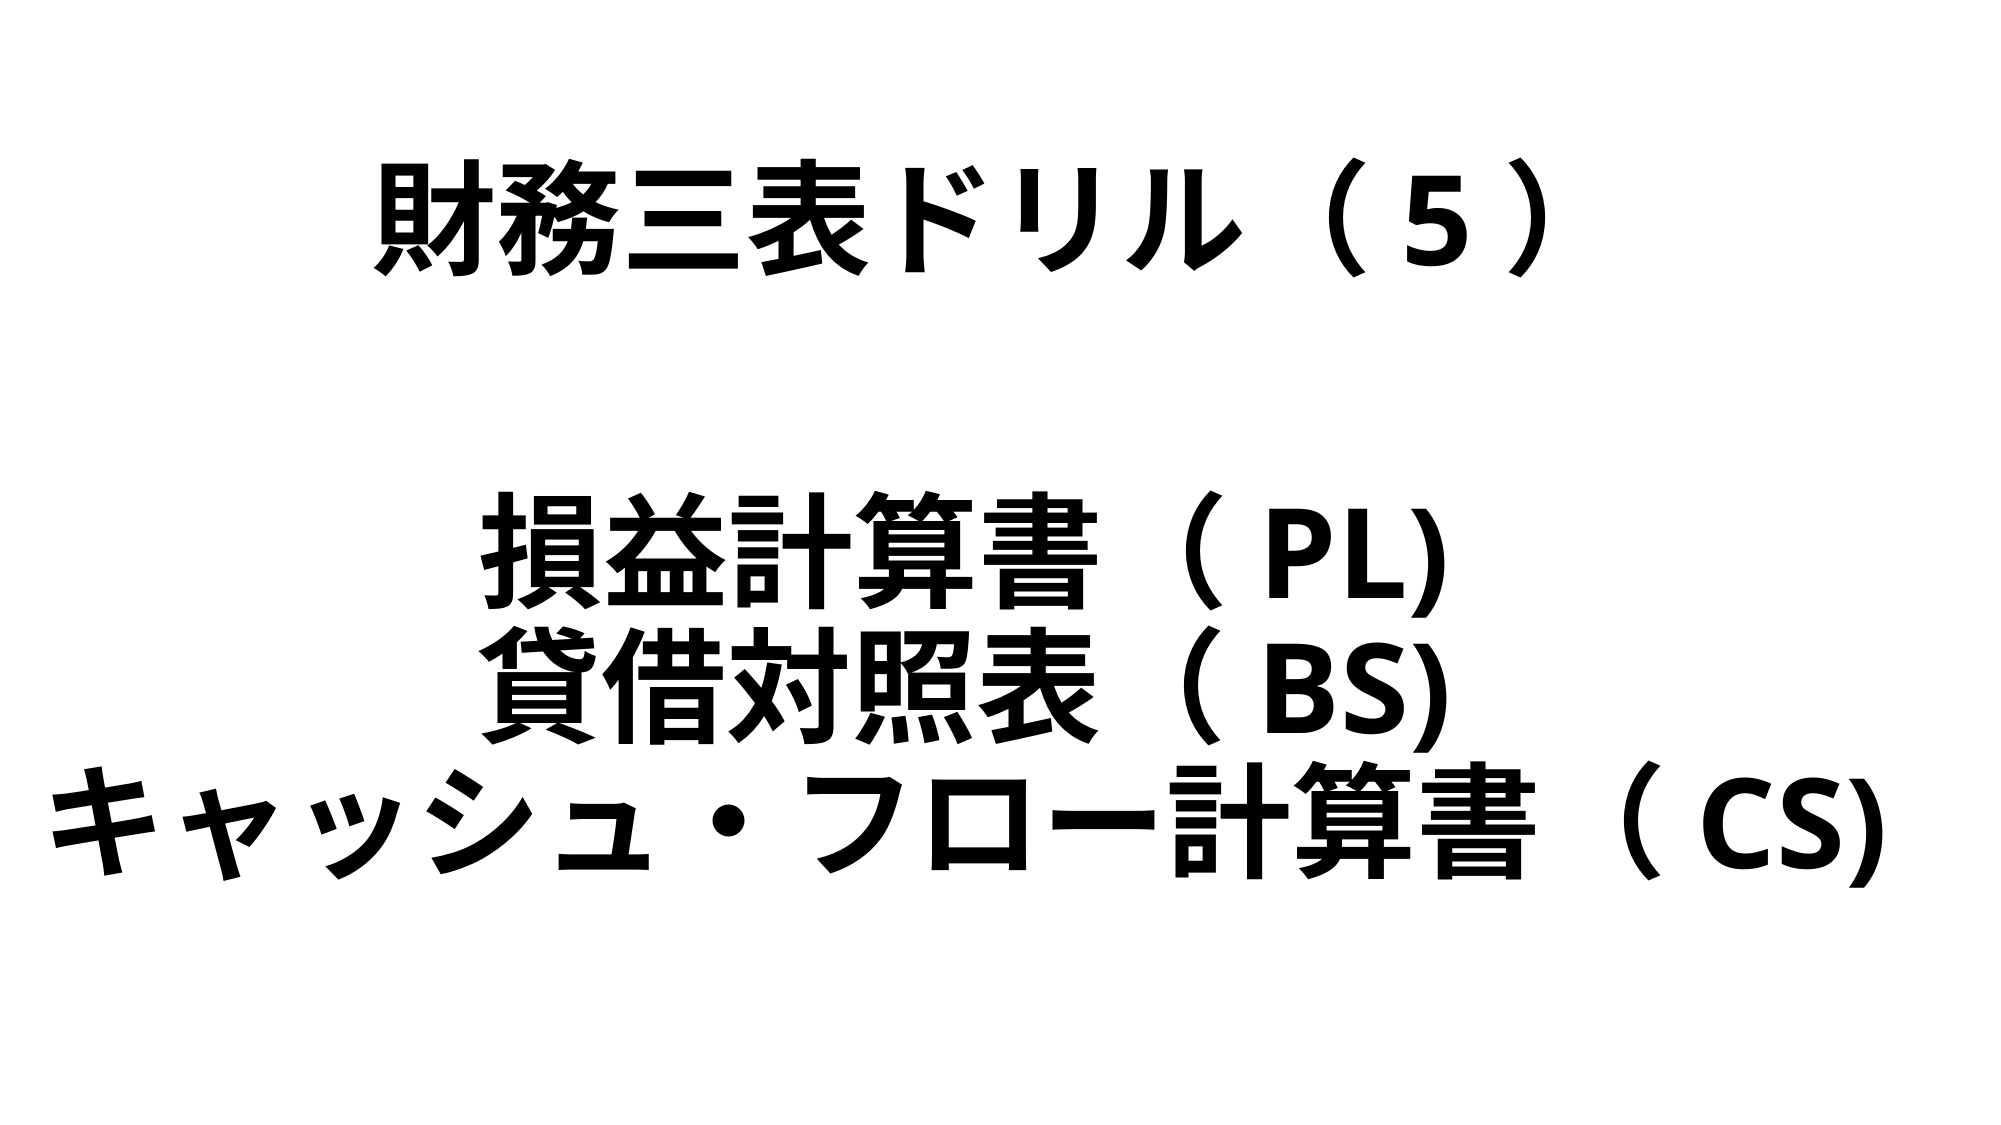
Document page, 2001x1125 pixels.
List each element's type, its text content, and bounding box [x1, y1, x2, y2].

title 財務三表ドリル（5） [58, 68, 1941, 383]
text_box 損益計算書（PL) 貸借対照表（BS) キャッシュ・フロー計算書（CS) [23, 453, 1906, 934]
